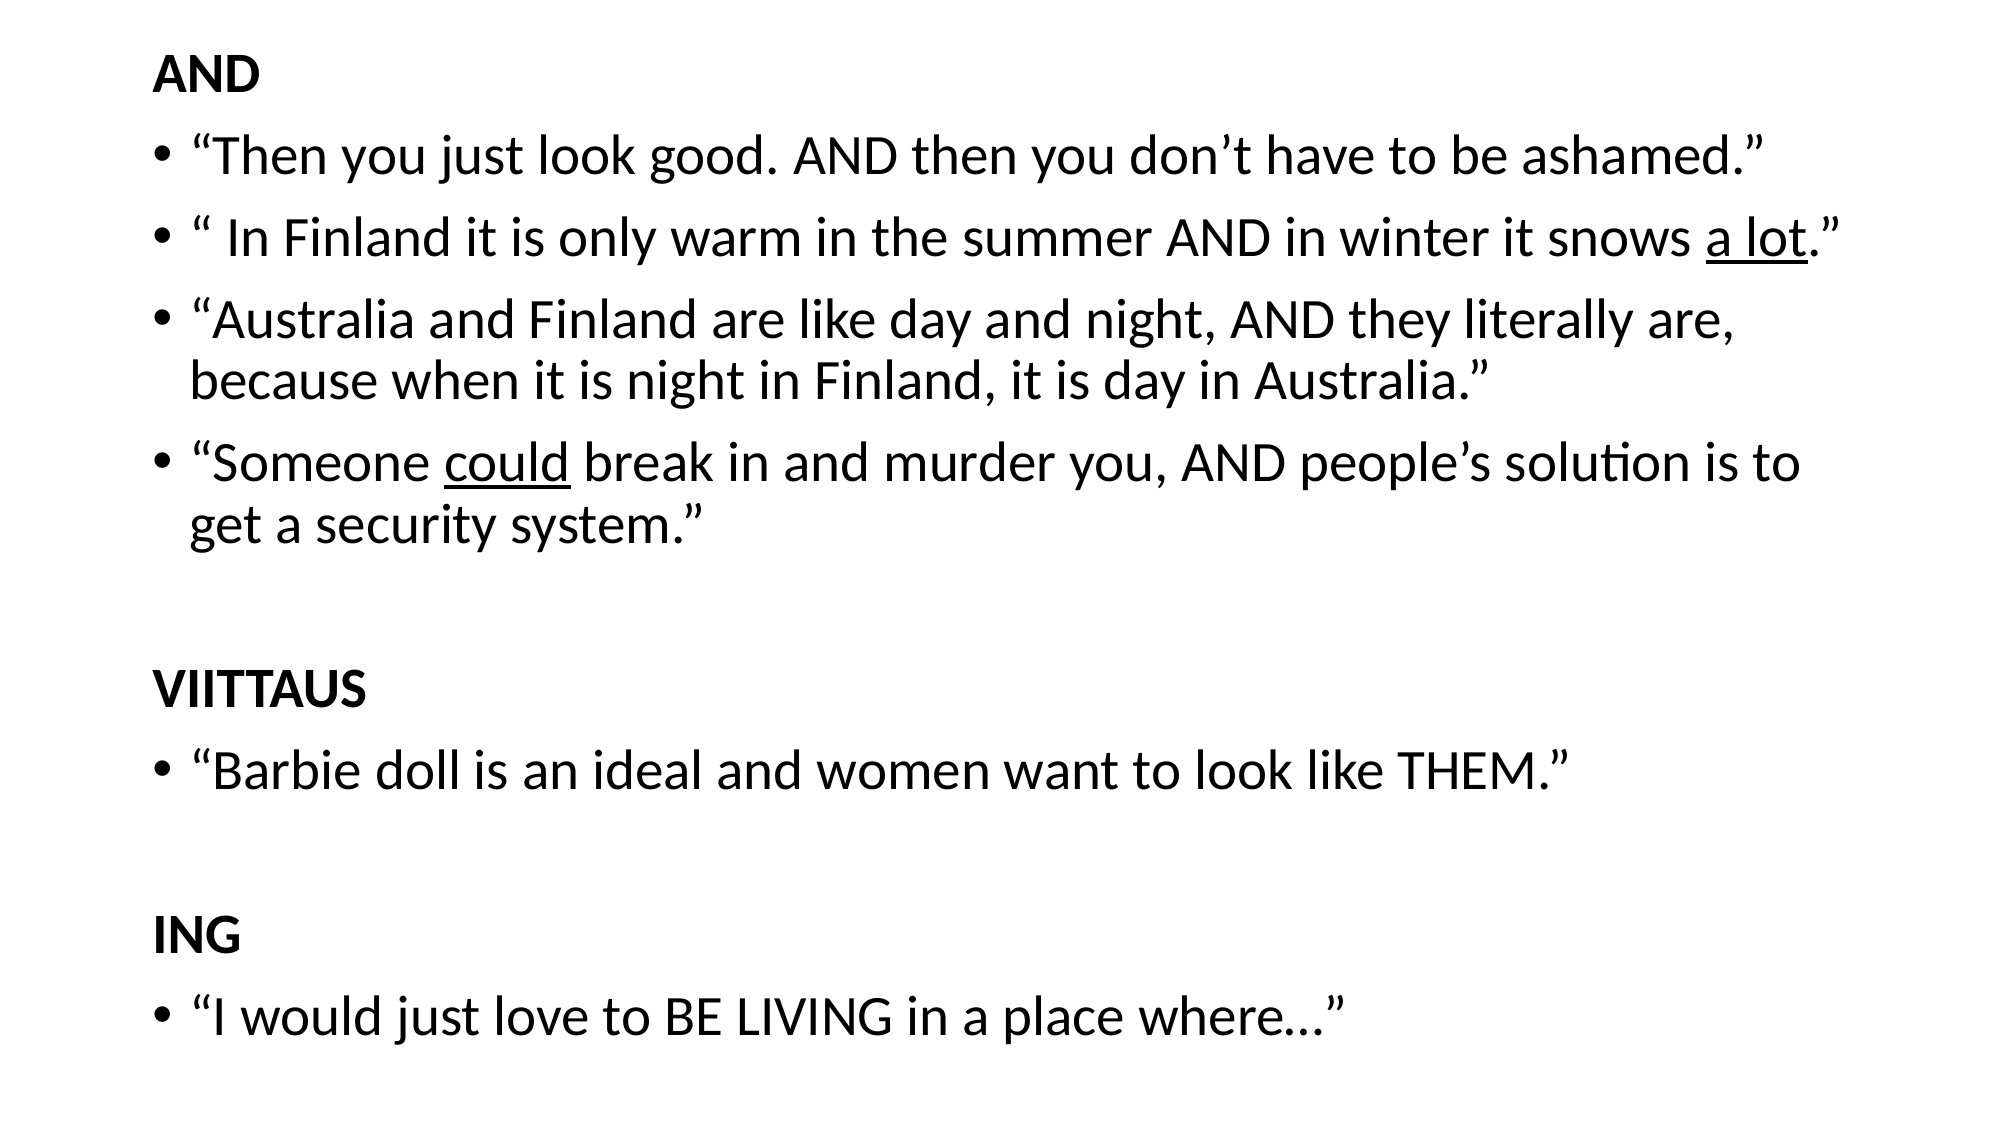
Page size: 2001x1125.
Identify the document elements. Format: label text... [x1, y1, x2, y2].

list AND “Then you just look good. AND then you don’t have to be ashamed.” “ In Finland it is only warm in the summer AND in winter it snows a lot.” “Australia and Finland are like day and night, AND they literally are, because when it is night in Finland, it is day in Australia.” “Someone could break in and murder you, AND people’s solution is to get a security system.” VIITTAUS “Barbie doll is an ideal and women want to look like THEM.” ING “I would just love to BE LIVING in a place where…” [137, 35, 1863, 1100]
